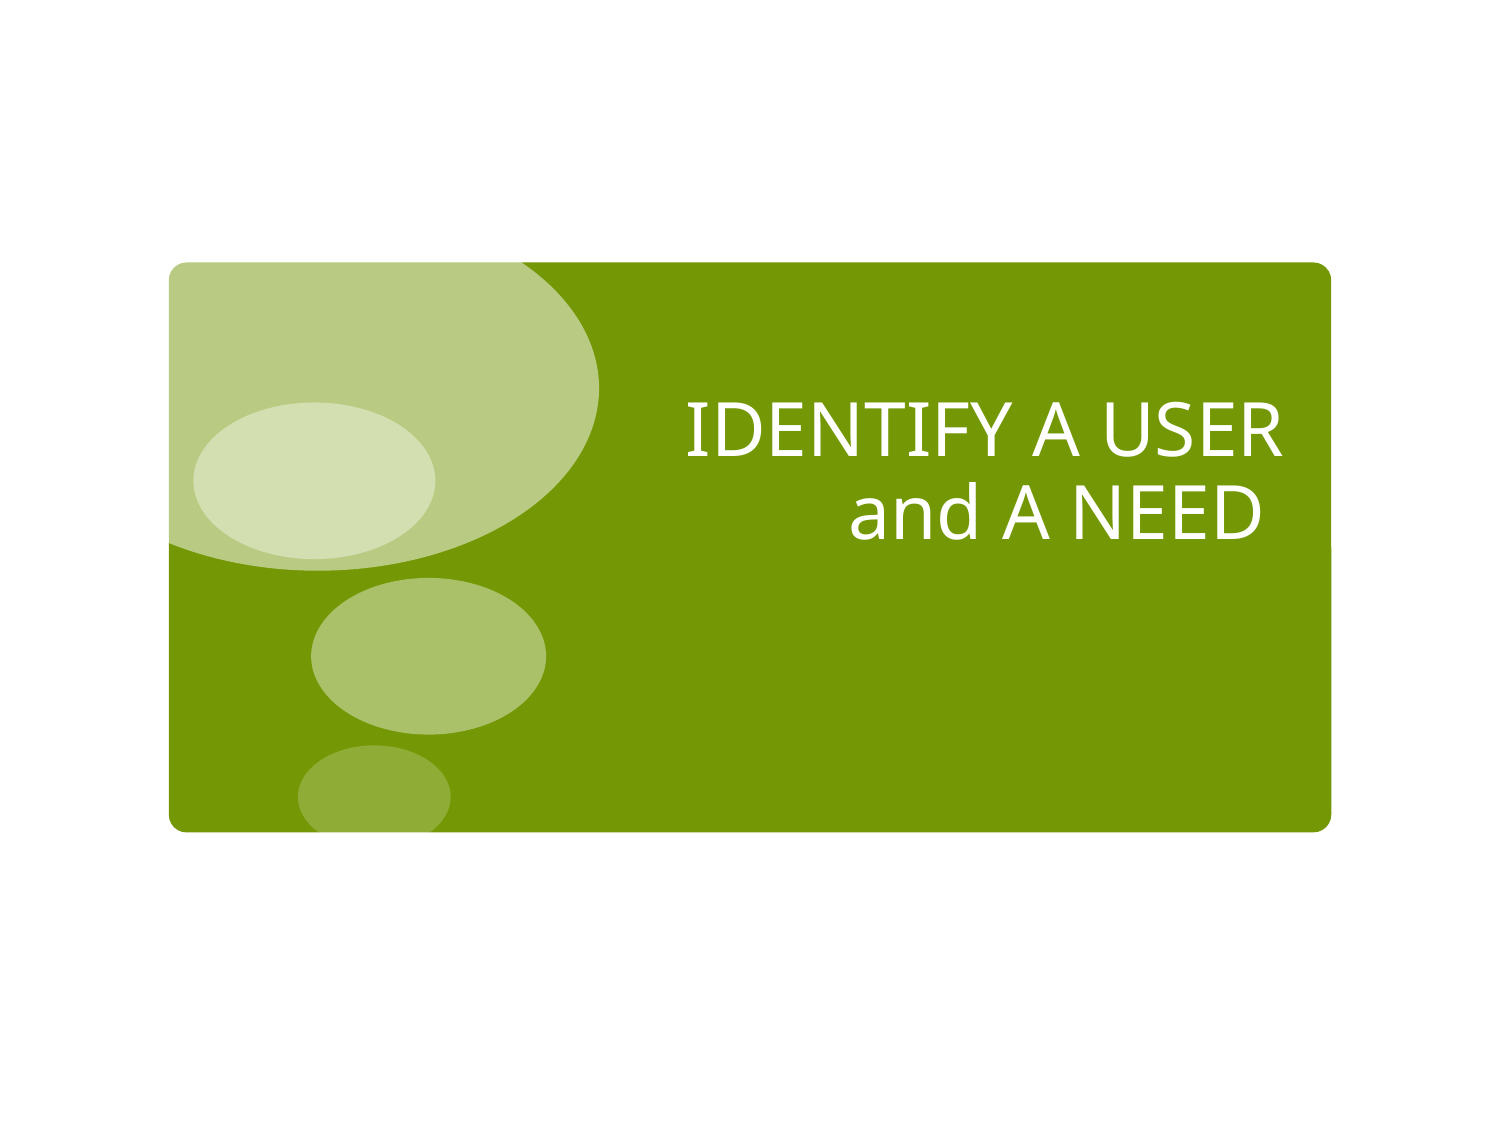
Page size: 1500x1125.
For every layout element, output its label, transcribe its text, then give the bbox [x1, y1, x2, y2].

title IDENTIFY A USER and A NEED [610, 331, 1300, 555]
